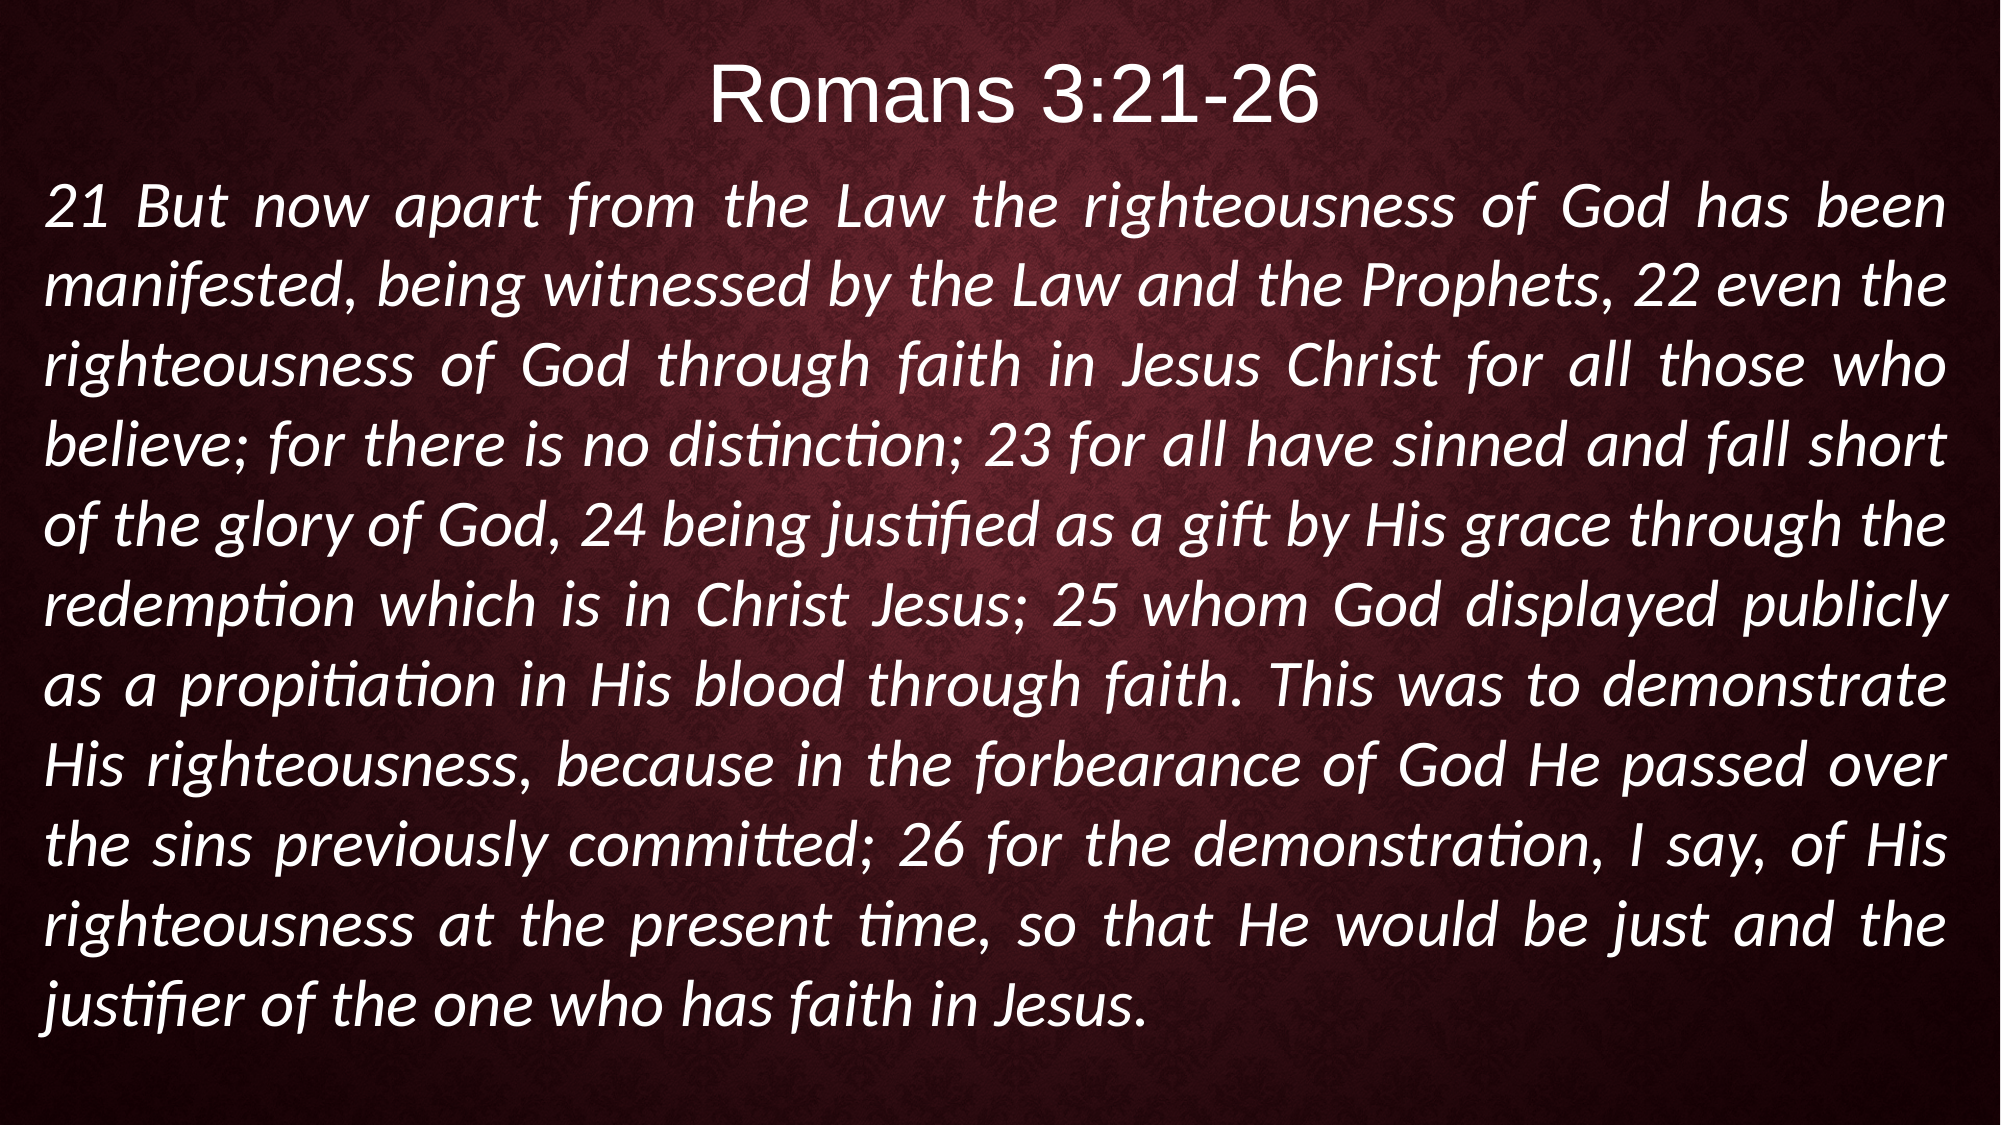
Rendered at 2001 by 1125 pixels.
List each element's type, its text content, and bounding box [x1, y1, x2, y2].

text_box 21 But now apart from the Law the righteousness of God has been manifested, being witnessed by the Law and the Prophets, 22 even the righteousness of God through faith in Jesus Christ for all those who believe; for there is no distinction; 23 for all have sinned and fall short of the glory of God, 24 being justified as a gift by His grace through the redemption which is in Christ Jesus; 25 whom God displayed publicly as a propitiation in His blood through faith. This was to demonstrate His righteousness, because in the forbearance of God He passed over the sins previously committed; 26 for the demonstration, I say, of His righteousness at the present time, so that He would be just and the justifier of the one who has faith in Jesus. [28, 152, 1965, 1125]
text_box Romans 3:21-26 [55, 31, 1974, 146]
